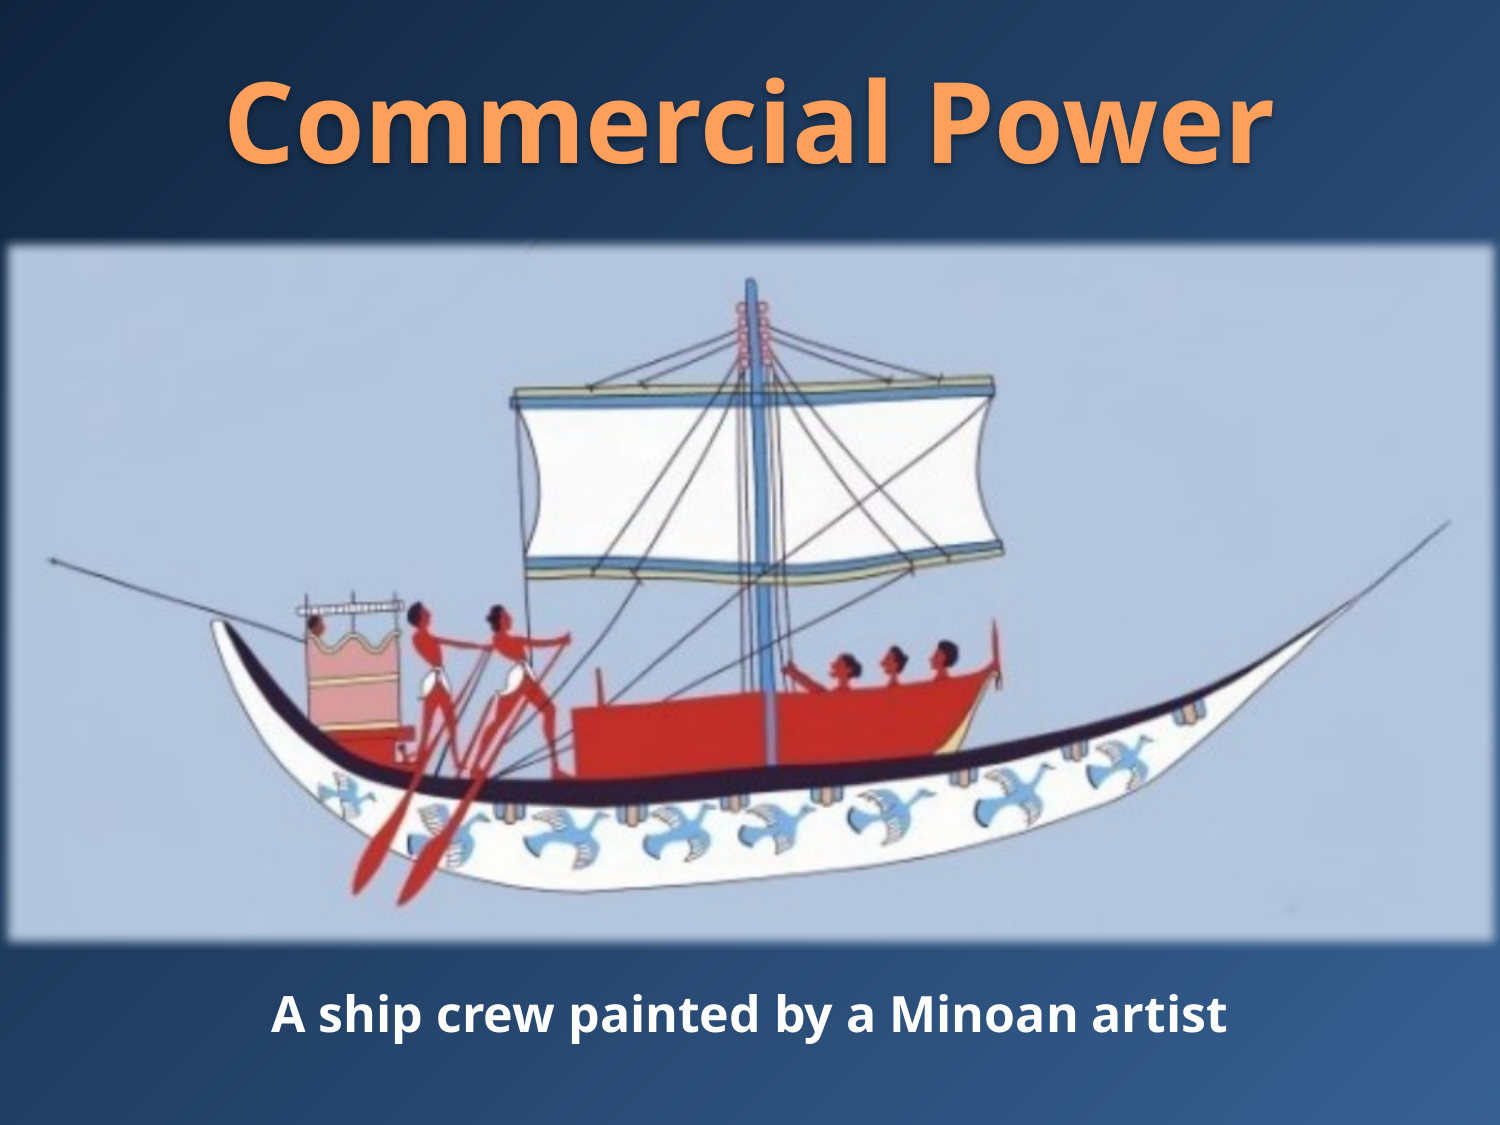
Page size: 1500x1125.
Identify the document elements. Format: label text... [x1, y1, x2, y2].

list A ship crew painted by a Minoan artist [75, 975, 1425, 1080]
title Commercial Power [0, 24, 1500, 213]
picture [0, 237, 1500, 951]
